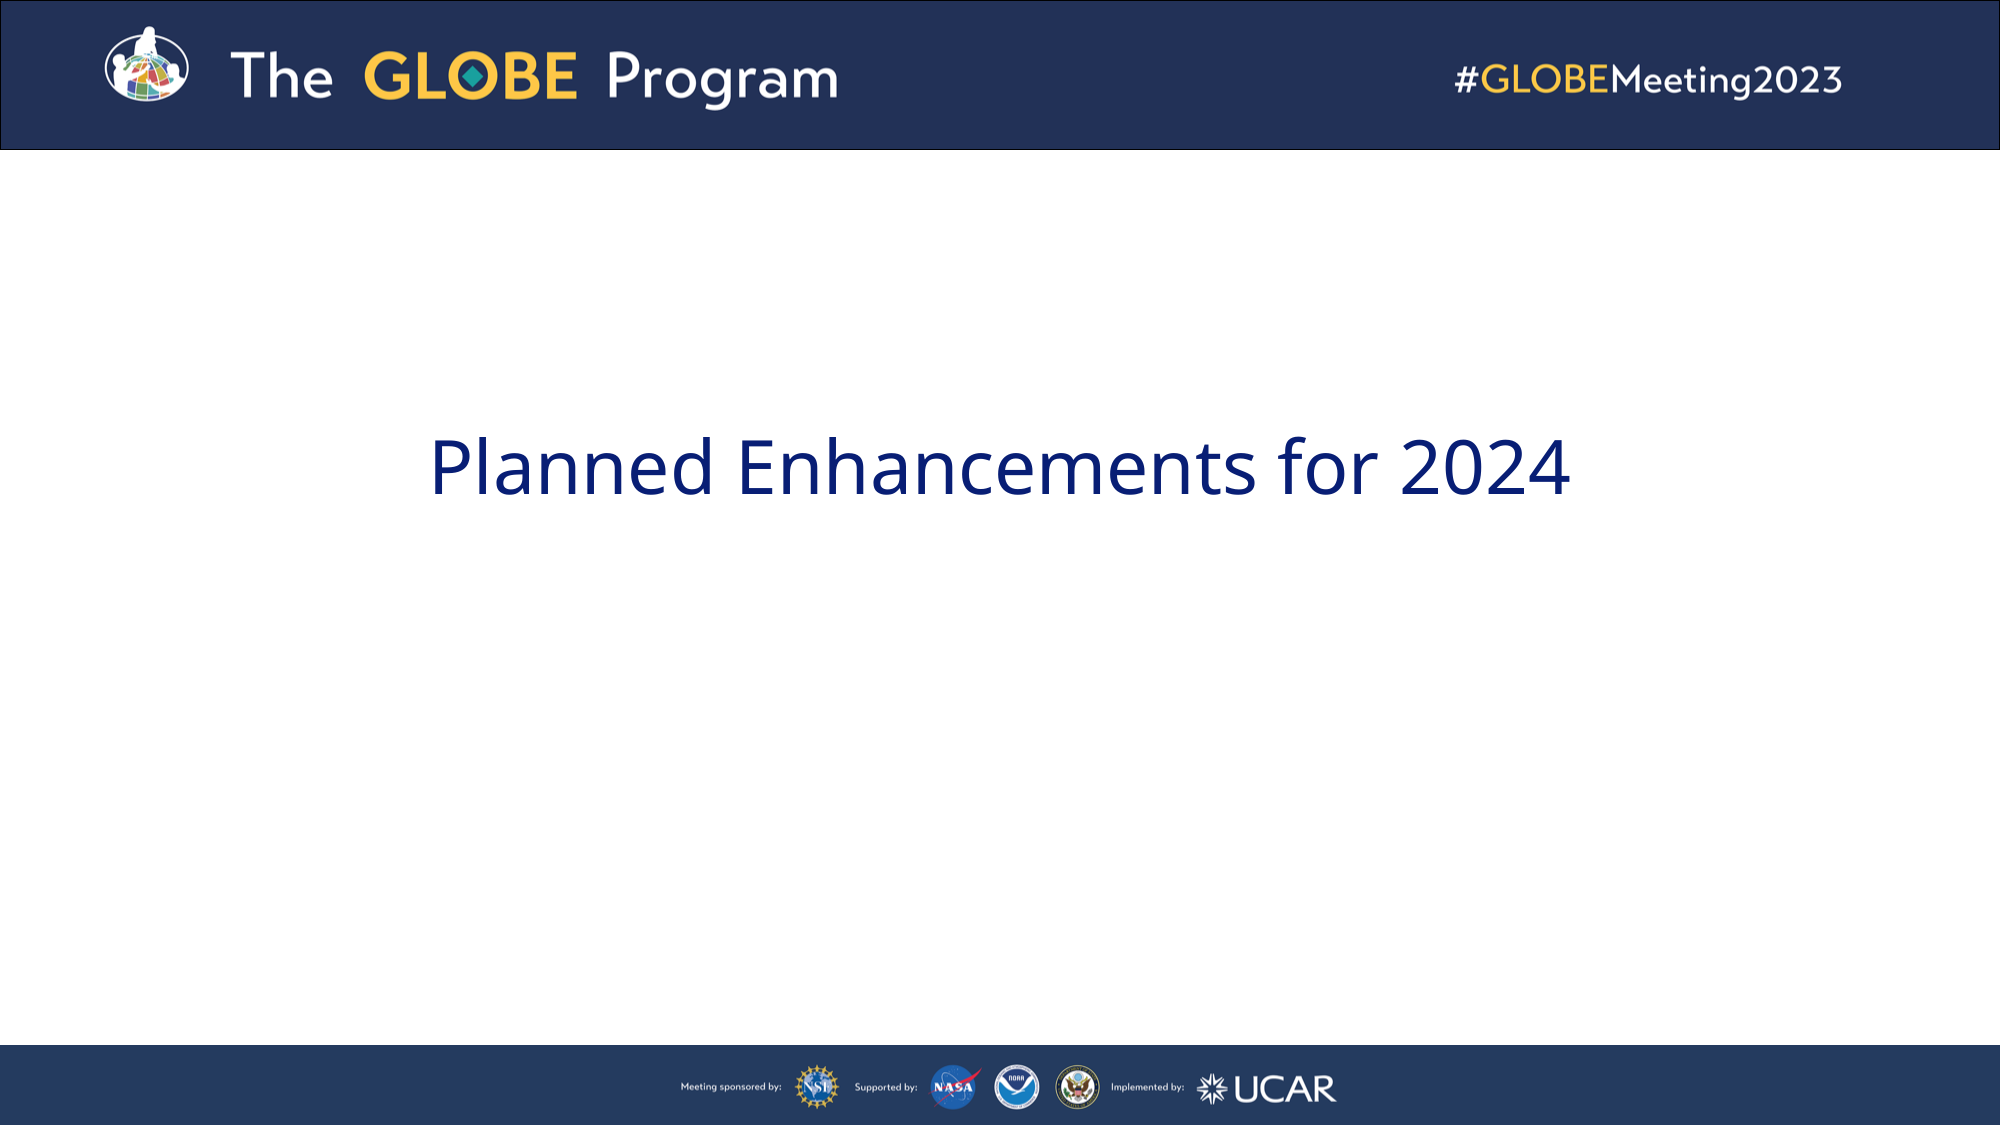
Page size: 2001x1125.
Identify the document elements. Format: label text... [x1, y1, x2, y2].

title Planned Enhancements for 2024 [249, 403, 1750, 557]
picture [1, 1, 1999, 149]
picture [0, 1045, 2000, 1125]
